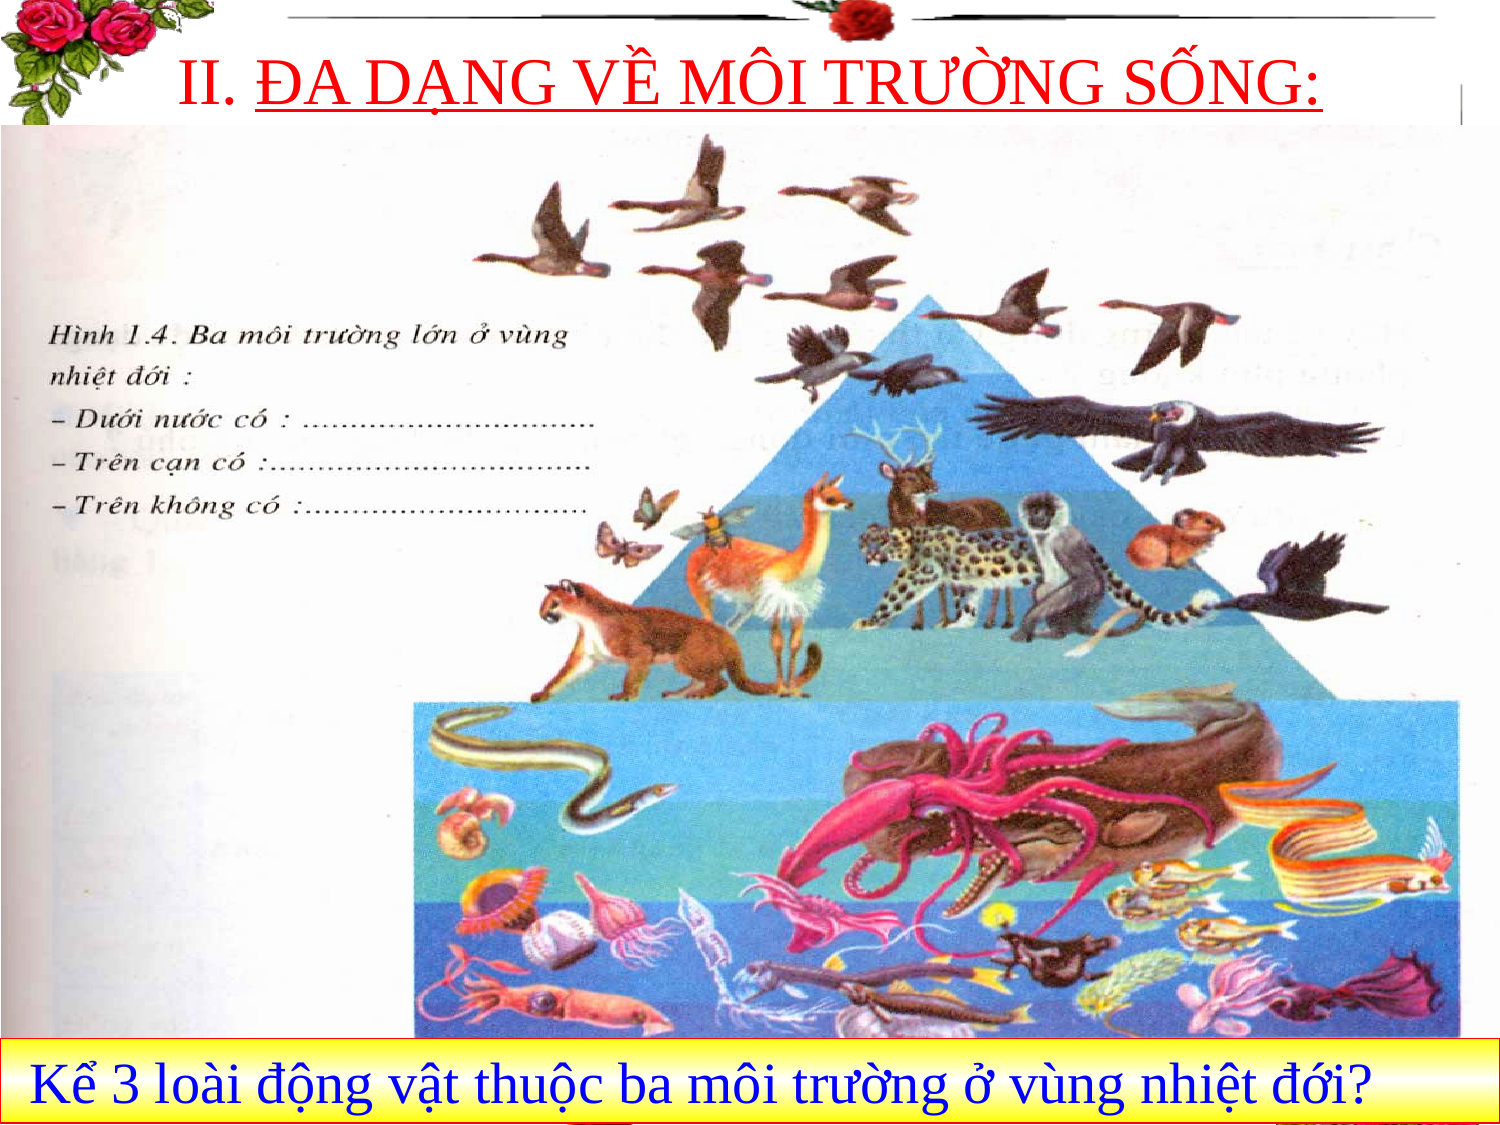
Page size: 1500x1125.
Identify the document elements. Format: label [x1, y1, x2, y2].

text_box [0, 1076, 1500, 1125]
text_box [0, 0, 1500, 126]
picture [1, 125, 1500, 1072]
